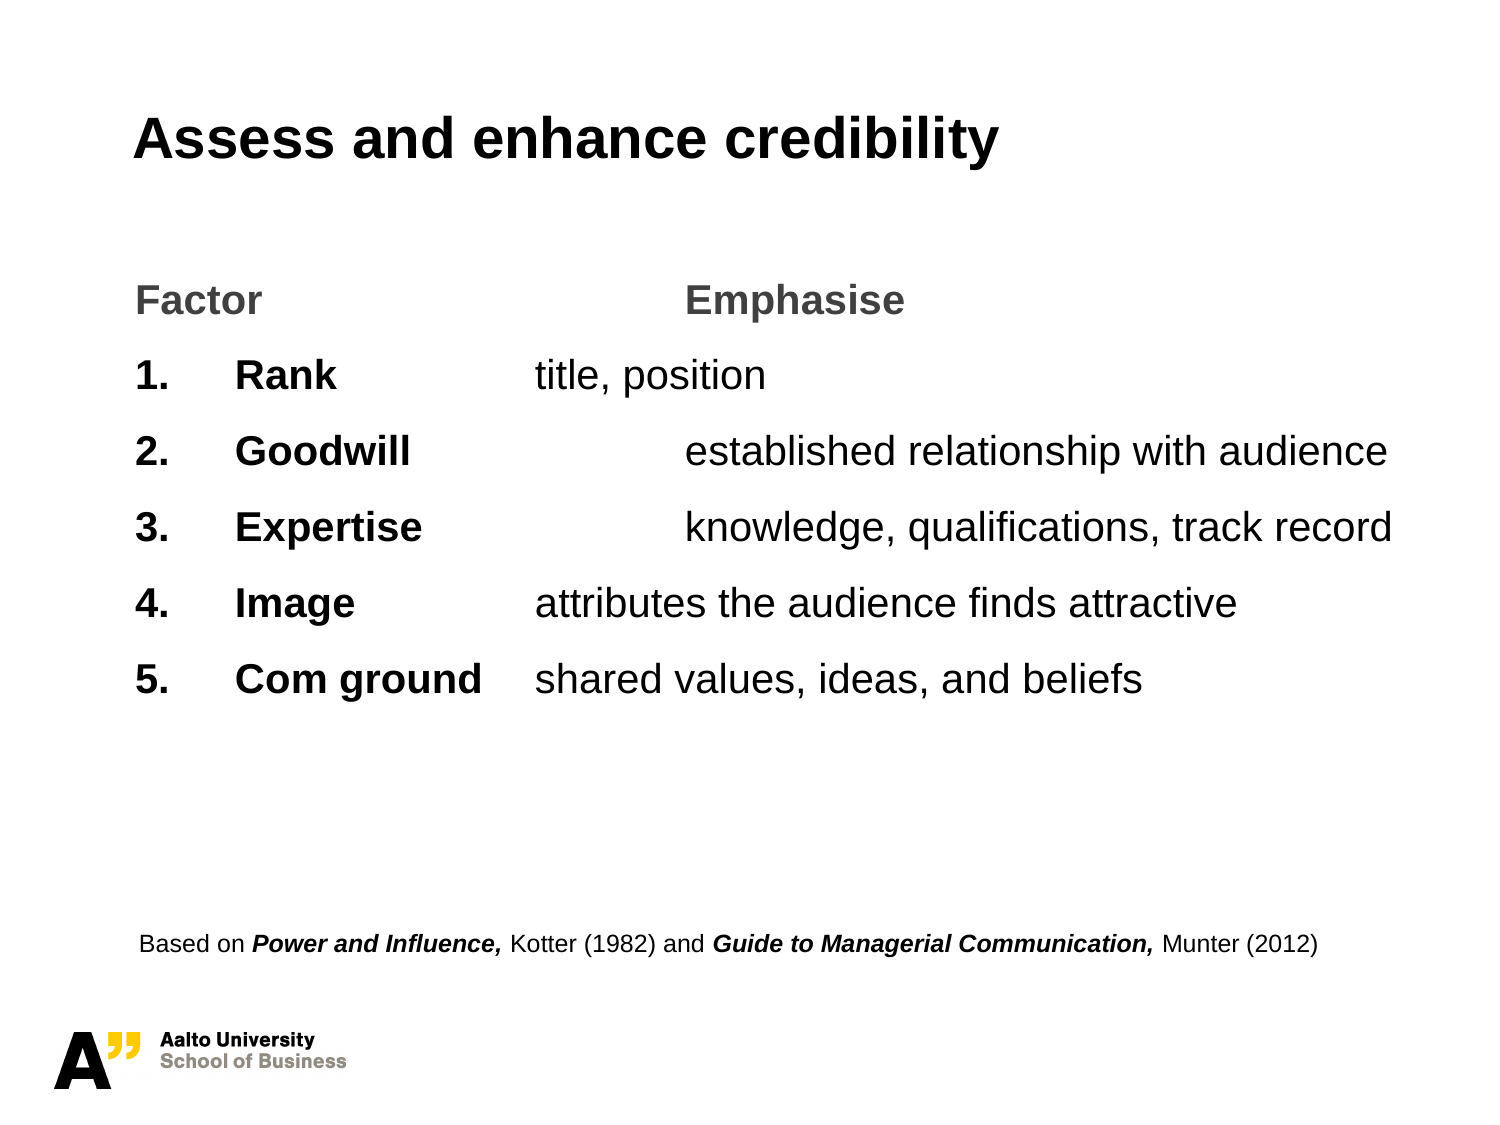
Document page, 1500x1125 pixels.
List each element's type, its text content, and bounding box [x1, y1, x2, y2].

text_box Based on Power and Influence, Kotter (1982) and Guide to Managerial Communication, Munter (2012) [124, 920, 1334, 965]
picture [54, 1032, 346, 1089]
text_box Assess and enhance credibility [117, 92, 1017, 178]
list Factor Emphasise Rank title, position Goodwill established relationship with audience Expertise knowledge, qualifications, track record Image attributes the audience finds attractive Com ground shared values, ideas, and beliefs [119, 274, 1466, 870]
